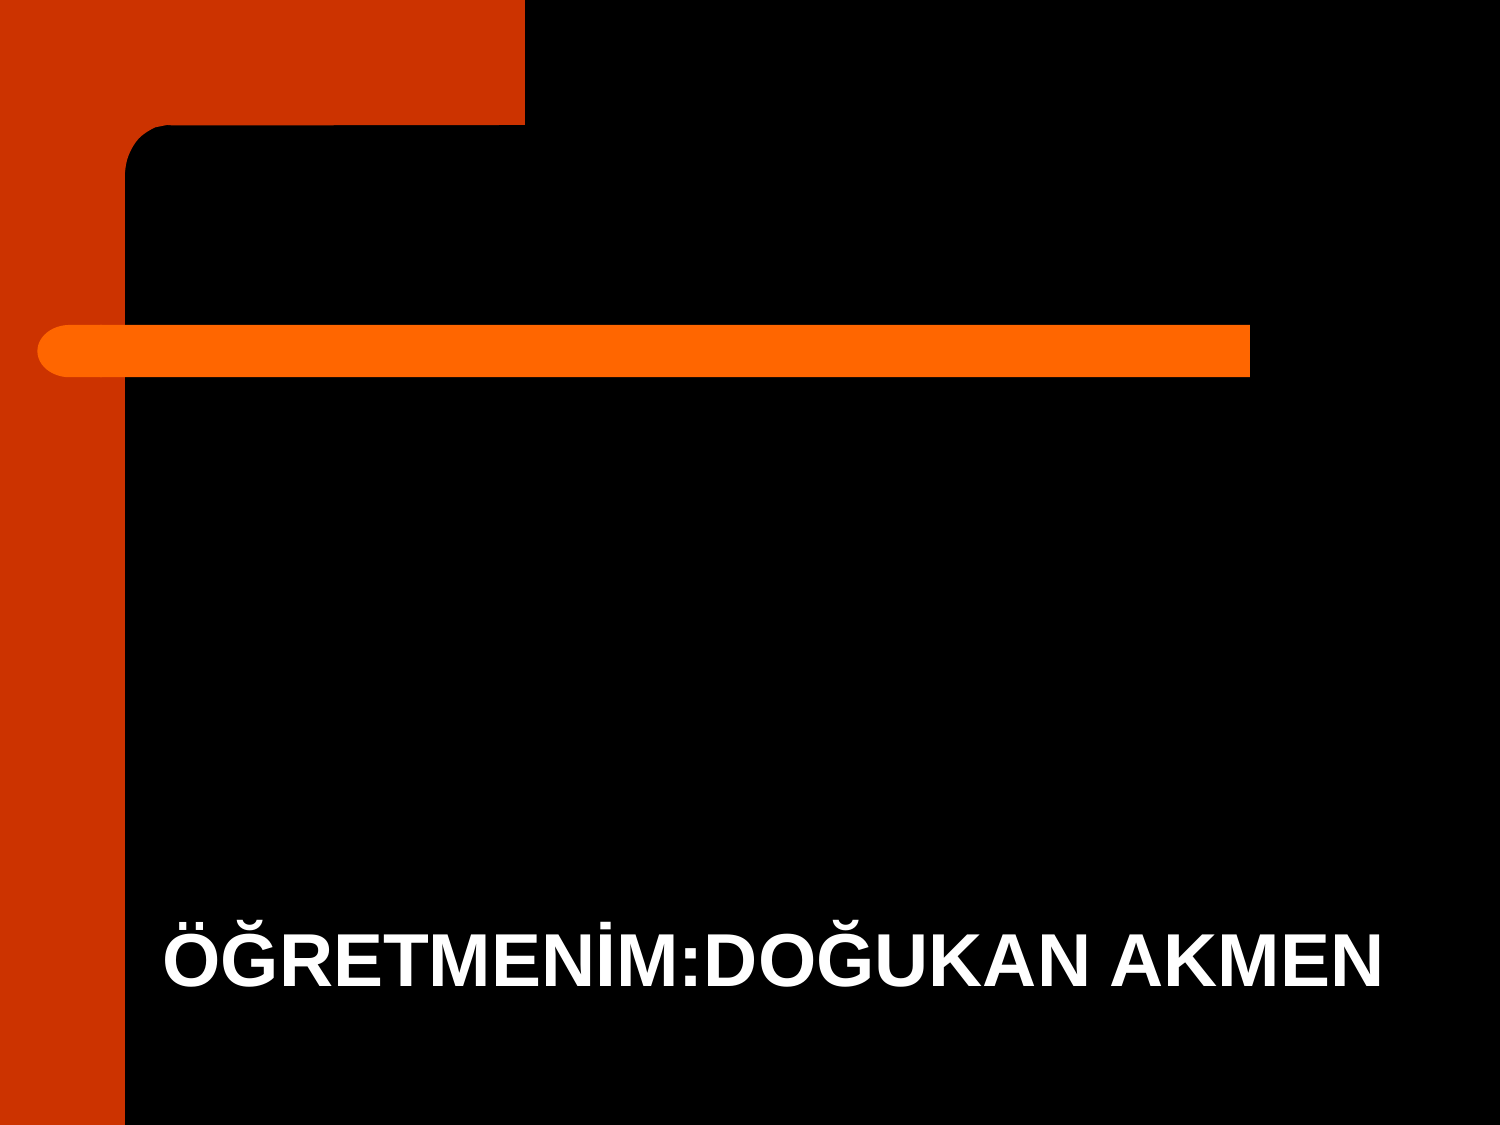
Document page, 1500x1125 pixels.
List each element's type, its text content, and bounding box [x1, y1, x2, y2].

title ÖĞRETMENİM:DOĞUKAN AKMEN [147, 822, 1448, 1010]
